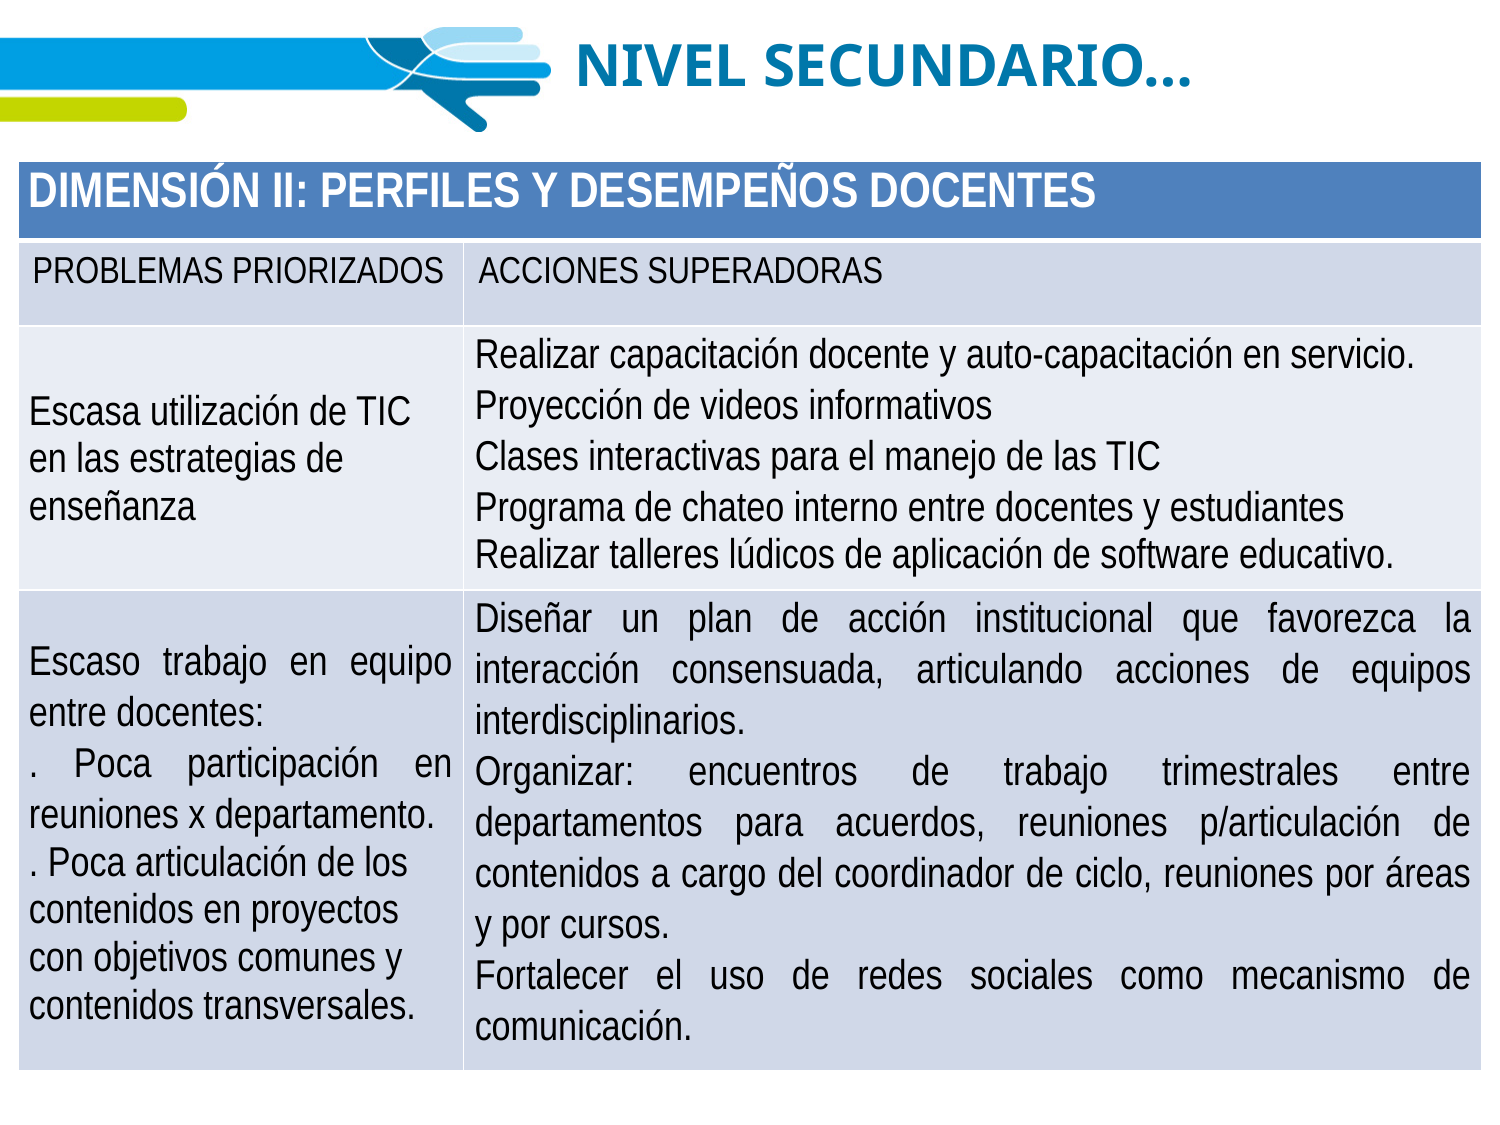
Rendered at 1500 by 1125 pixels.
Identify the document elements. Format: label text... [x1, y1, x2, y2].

table_cell Escaso trabajo en equipo entre docentes: . Poca participación en reuniones x departamento. . Poca articulación de los contenidos en proyectos con objetivos comunes y contenidos transversales. [19, 591, 463, 1070]
table_cell Realizar capacitación docente y auto-capacitación en servicio. Proyección de videos informativos Clases interactivas para el manejo de las TIC Programa de chateo interno entre docentes y estudiantes Realizar talleres lúdicos de aplicación de software educativo. [464, 327, 1481, 589]
table_cell Escasa utilización de TIC en las estrategias de enseñanza [19, 327, 463, 589]
table_header DIMENSIÓN II: PERFILES Y DESEMPEÑOS DOCENTES [19, 162, 1481, 238]
table_cell ACCIONES SUPERADORAS [464, 243, 1481, 325]
table_cell Diseñar un plan de acción institucional que favorezca la interacción consensuada, articulando acciones de equipos interdisciplinarios. Organizar: encuentros de trabajo trimestrales entre departamentos para acuerdos, reuniones p/articulación de contenidos a cargo del coordinador de ciclo, reuniones por áreas y por cursos. Fortalecer el uso de redes sociales como mecanismo de comunicación. [464, 591, 1481, 1070]
title NIVEL SECUNDARIO… [574, 27, 1454, 110]
picture [0, 27, 552, 133]
table_cell PROBLEMAS PRIORIZADOS [19, 243, 463, 325]
